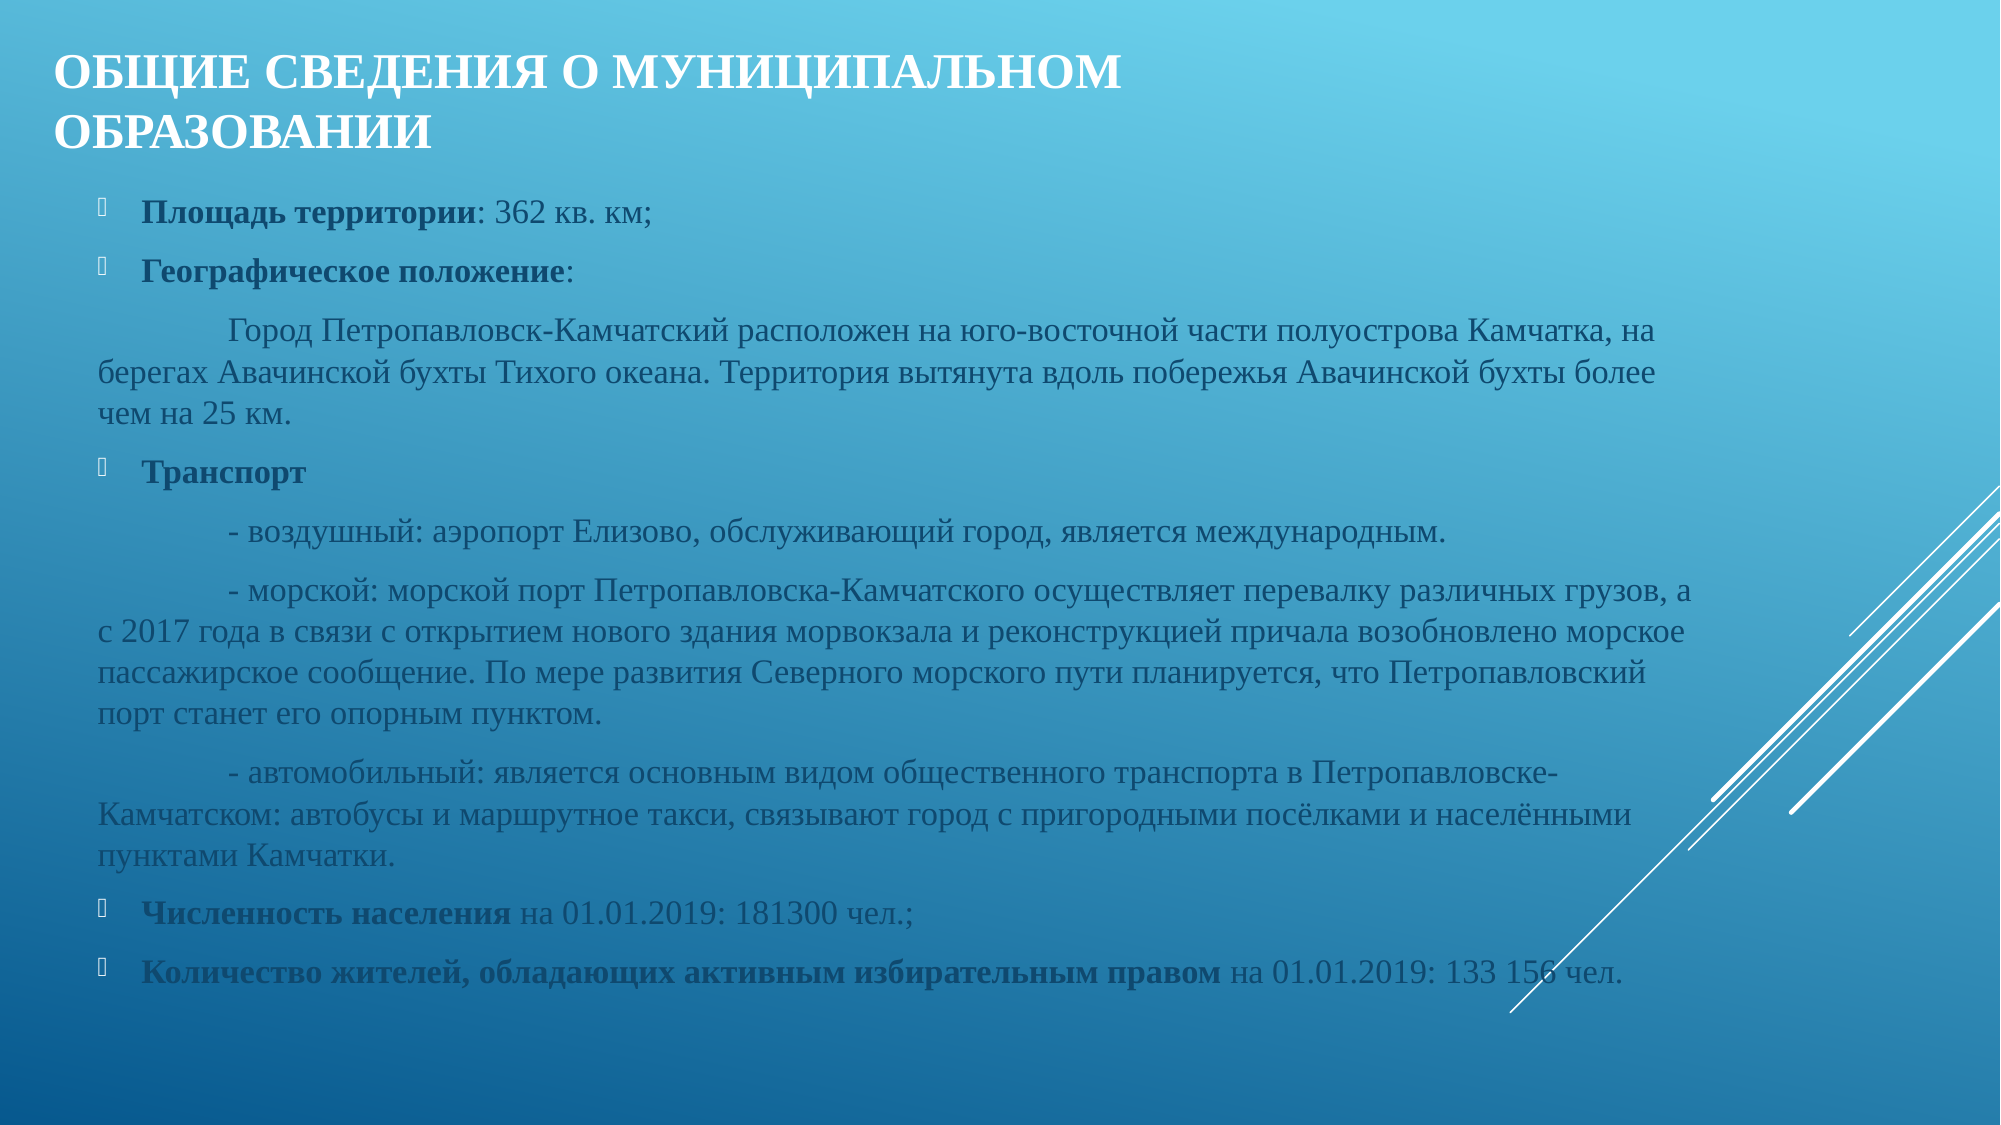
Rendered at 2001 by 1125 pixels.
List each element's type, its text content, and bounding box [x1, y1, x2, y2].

title Общие сведения о муниципальном образовании [38, 9, 1439, 257]
list Площадь территории: 362 кв. км; Географическое положение: Город Петропавловск-Камчатский расположен на юго-восточной части полуострова Камчатка, на берегах Авачинской бухты Тихого океана. Территория вытянута вдоль побережья Авачинской бухты более чем на 25 км. Транспорт - воздушный: аэропорт Елизово, обслуживающий город, является международным. - морской: морской порт Петропавловска-Камчатского осуществляет перевалку различных грузов, а с 2017 года в связи с открытием нового здания морвокзала и реконструкцией причала возобновлено морское пассажирское сообщение. По мере развития Северного морского пути планируется, что Петропавловский порт станет его опорным пунктом. - автомобильный: является основным видом общественного транспорта в Петропавловске-Камчатском: автобусы и маршрутное такси, связывают город с пригородными посёлками и населёнными пунктами Камчатки. Численность населения на 01.01.2019: 181300 чел.; Количество жителей, обладающих активным избирательным правом на 01.01.2019: 133 156 чел. [82, 182, 1728, 1005]
